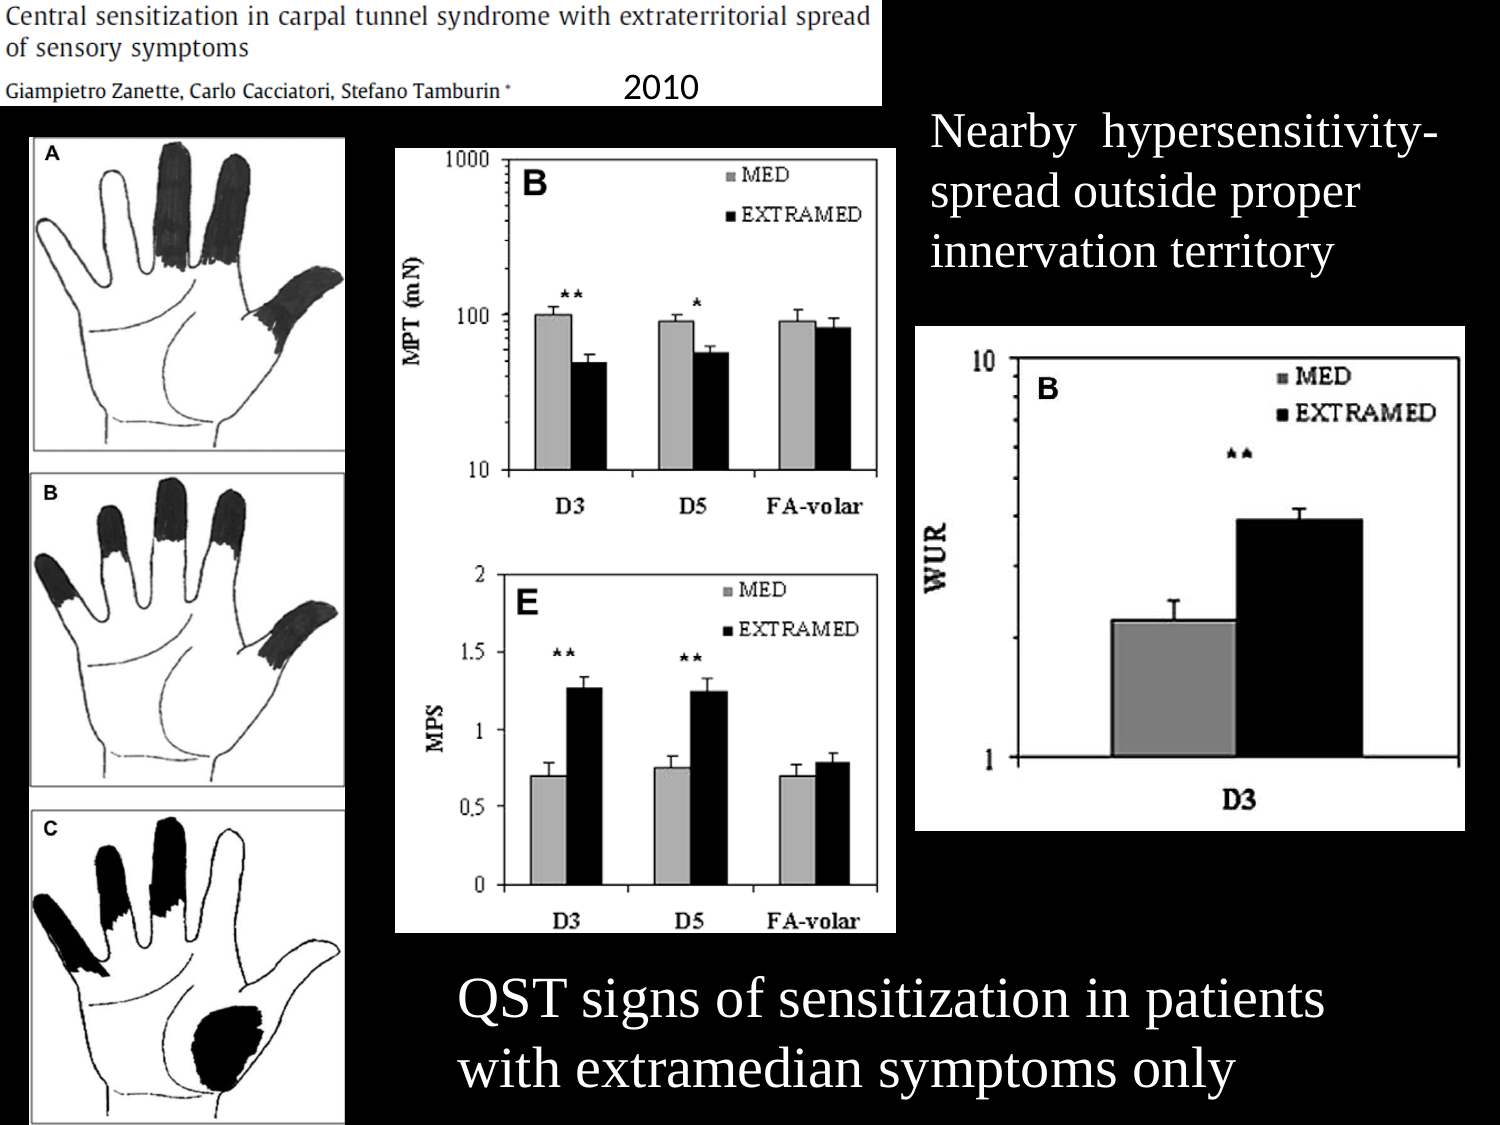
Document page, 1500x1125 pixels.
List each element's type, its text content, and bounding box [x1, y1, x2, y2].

picture [0, 0, 882, 106]
text_box Nearby hypersensitivity-spread outside proper innervation territory [915, 89, 1500, 285]
picture [395, 148, 897, 933]
text_box QST signs of sensitization in patients with extramedian symptoms only [442, 952, 1388, 1107]
picture [29, 137, 345, 1125]
picture [915, 326, 1465, 831]
